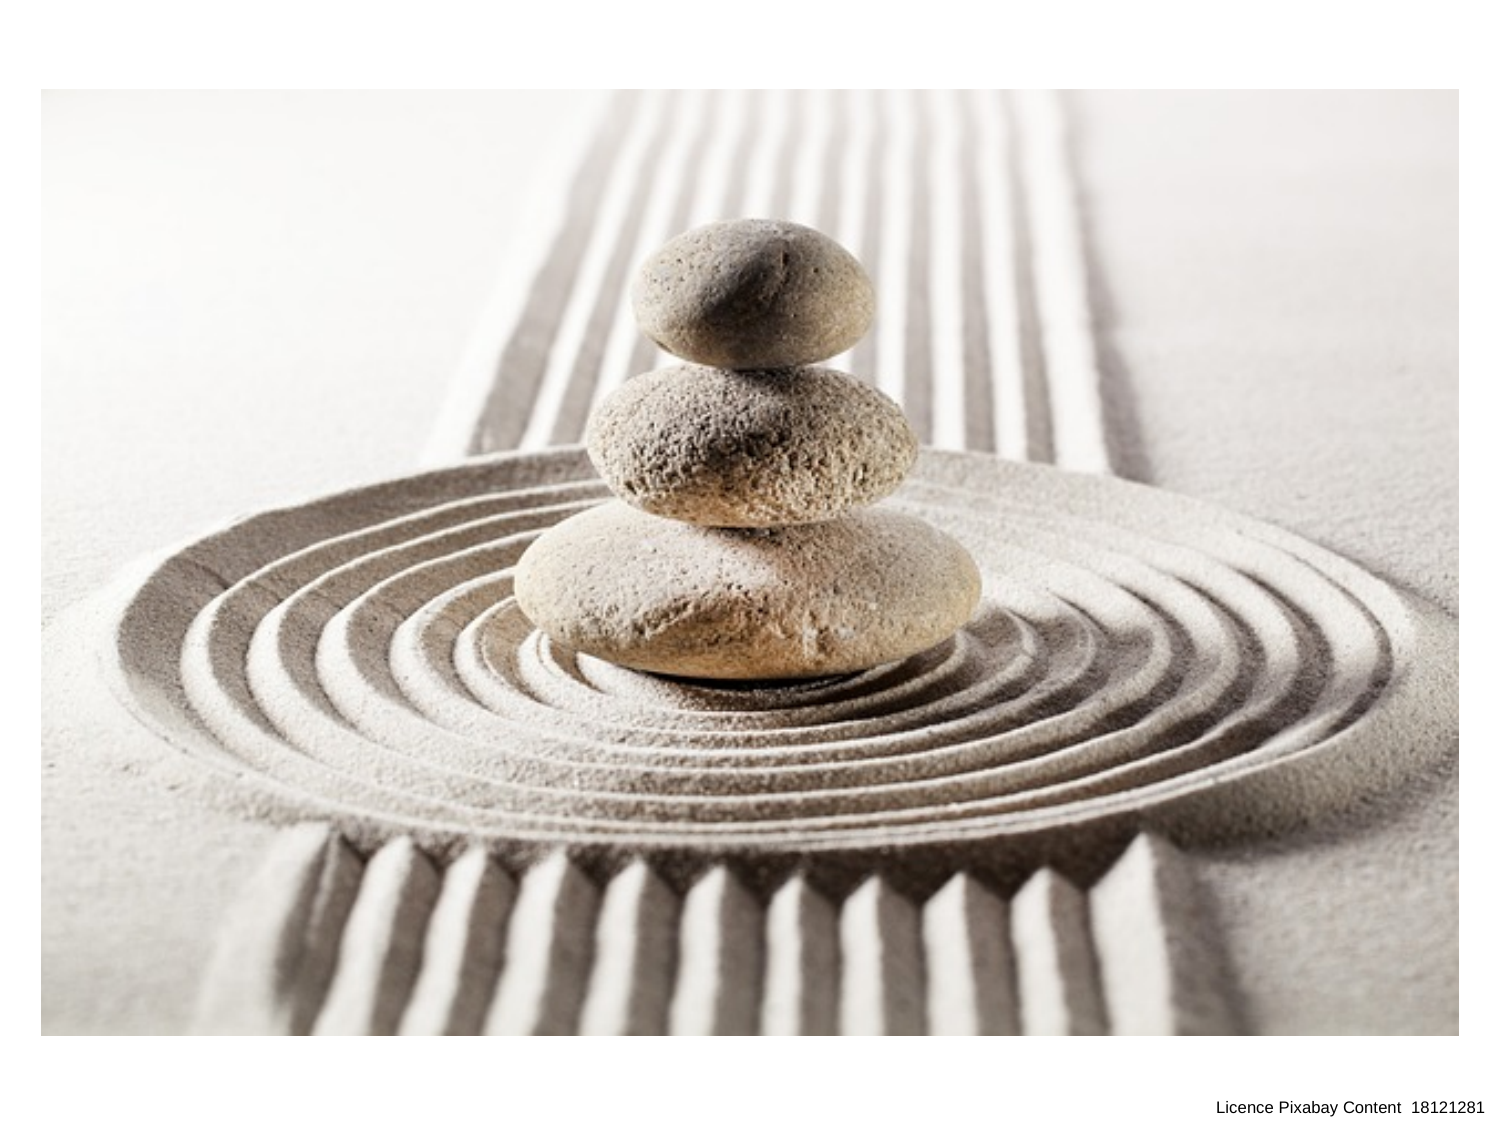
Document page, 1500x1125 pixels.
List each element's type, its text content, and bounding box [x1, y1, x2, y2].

picture [41, 89, 1459, 1036]
text_box Licence Pixabay Content 18121281 [779, 1089, 1500, 1125]
